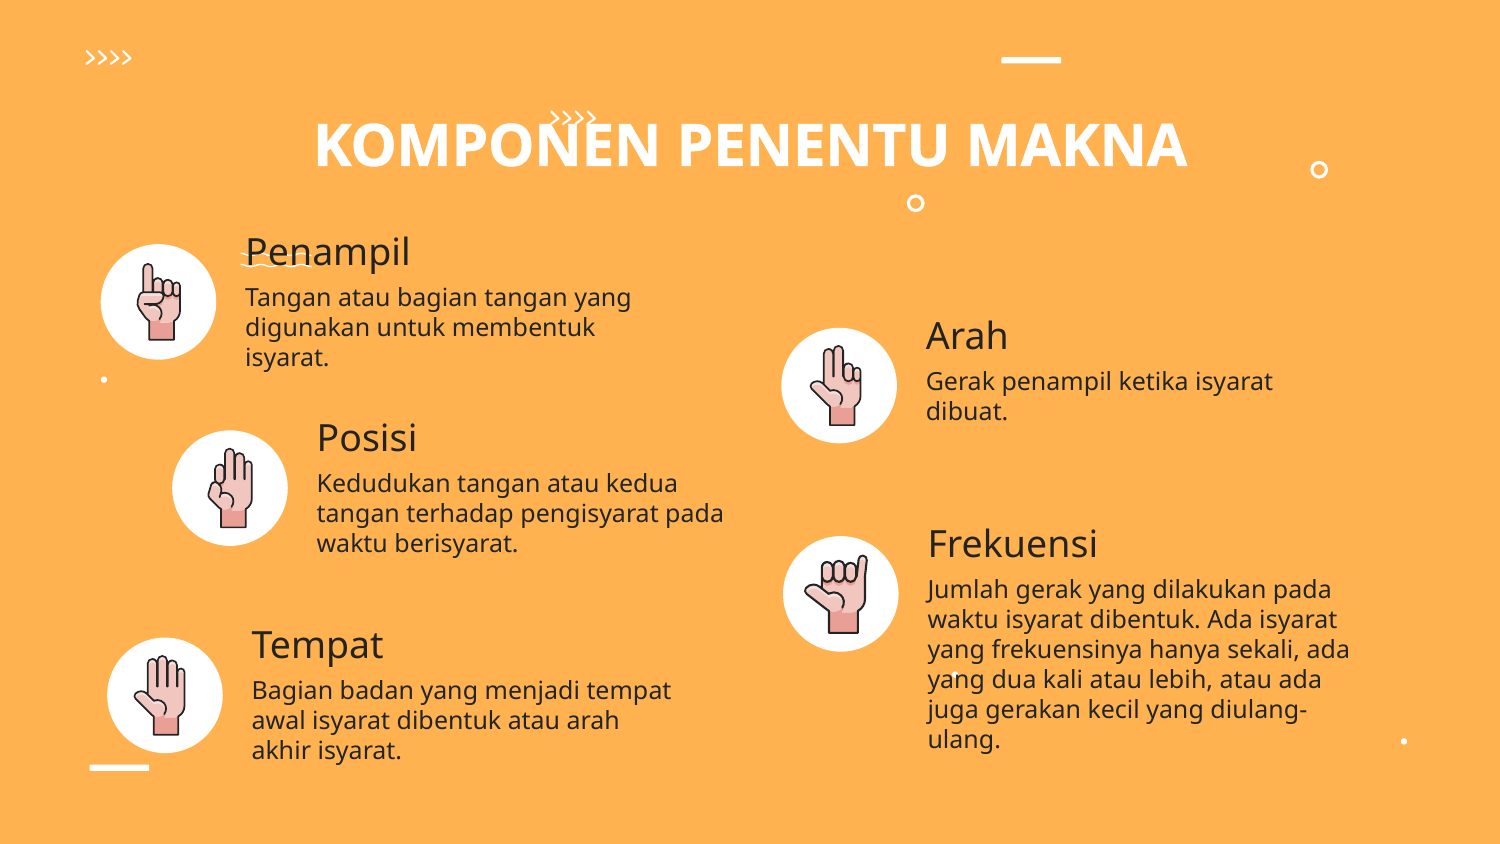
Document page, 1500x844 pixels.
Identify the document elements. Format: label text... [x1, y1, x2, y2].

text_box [809, 344, 862, 427]
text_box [803, 554, 869, 635]
text_box Bagian badan yang menjadi tempat awal isyarat dibentuk atau arah akhir isyarat. [236, 659, 708, 754]
subtitle Gerak penampil ketika isyarat dibuat. [910, 350, 1382, 444]
text_box [172, 430, 288, 546]
title Posisi [301, 411, 736, 475]
text_box [107, 637, 223, 754]
text_box [783, 536, 899, 652]
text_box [206, 447, 253, 529]
subtitle Tangan atau bagian tangan yang digunakan untuk membentuk isyarat. [230, 266, 708, 360]
text_box [100, 244, 217, 360]
title Frekuensi [912, 516, 1346, 558]
subtitle Jumlah gerak yang dilakukan pada waktu isyarat dibentuk. Ada isyarat yang frekuensinya hanya sekali, ada yang dua kali atau lebih, atau ada juga gerakan kecil yang diulang-ulang. [912, 558, 1384, 652]
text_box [133, 654, 186, 736]
subtitle Kedudukan tangan atau kedua tangan terhadap pengisyarat pada waktu berisyarat. [301, 452, 780, 546]
title KOMPONEN PENENTU MAKNA [116, 92, 1384, 187]
title Arah [910, 308, 1345, 350]
text_box [781, 327, 897, 444]
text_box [135, 262, 182, 341]
title Penampil [230, 224, 664, 266]
text_box Tempat [236, 618, 671, 659]
